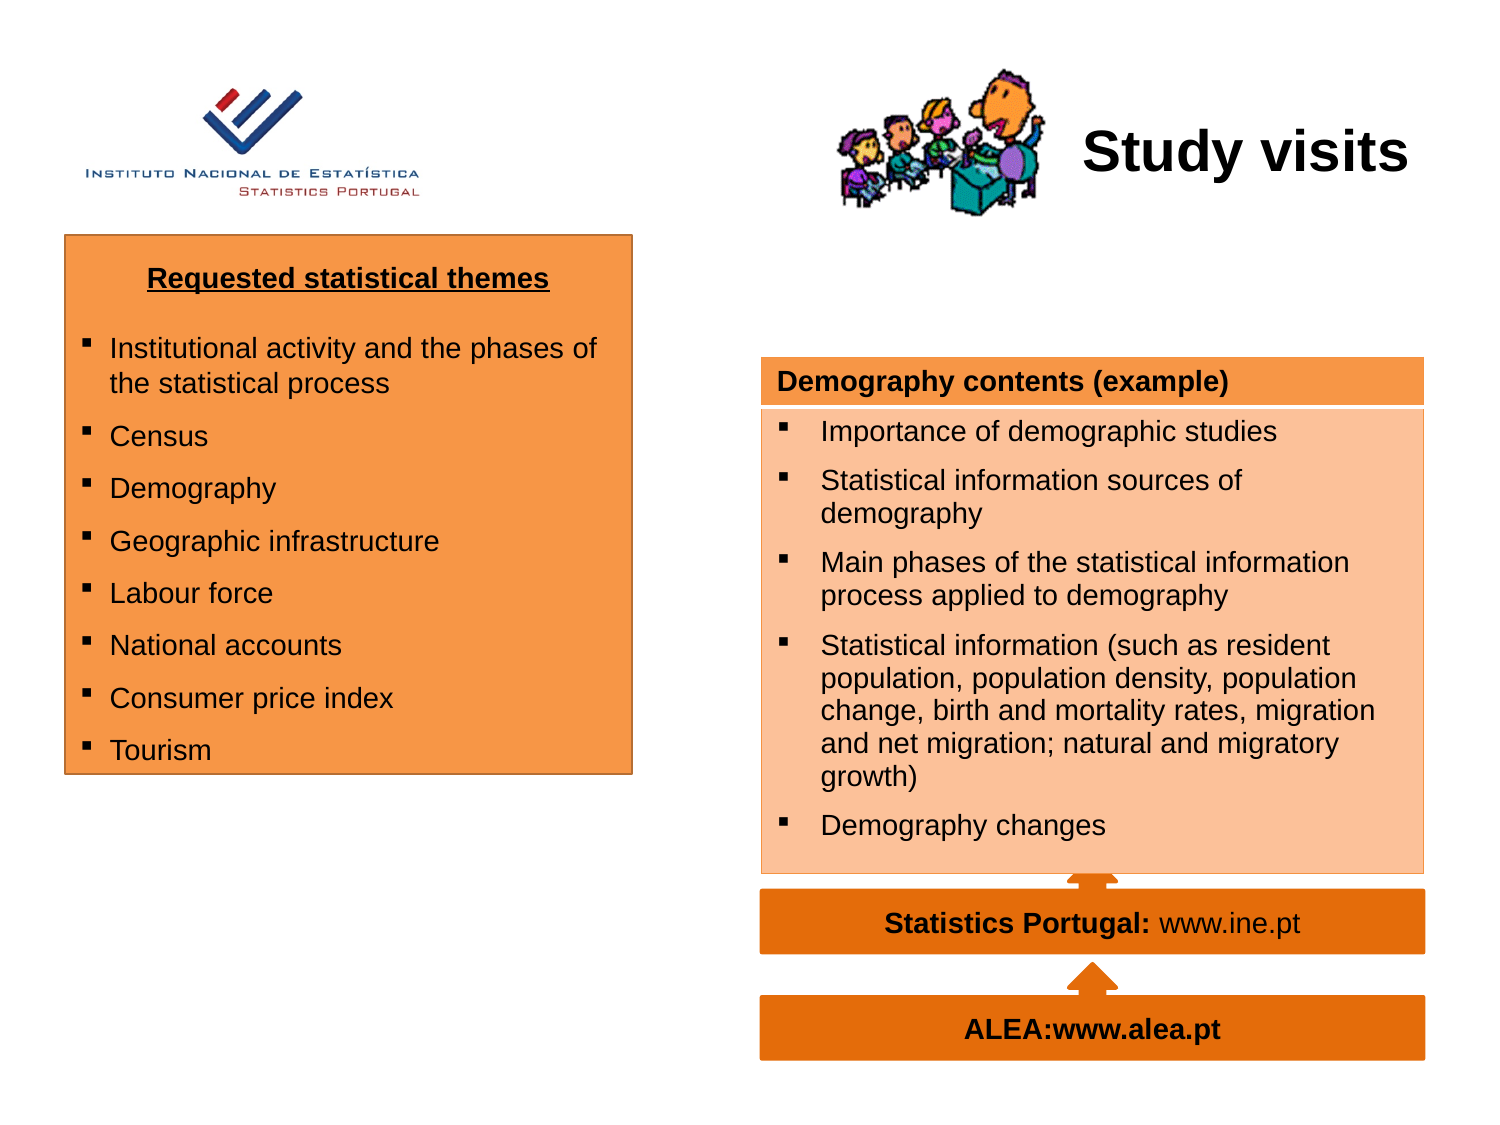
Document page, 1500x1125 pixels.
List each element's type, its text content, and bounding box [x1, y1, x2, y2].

text_box Requested statistical themes Institutional activity and the phases of the statistical process Census Demography Geographic infrastructure Labour force National accounts Consumer price index Tourism [63, 233, 634, 776]
title Study visits [431, 54, 1425, 243]
picture [76, 78, 428, 206]
table_header Demography contents (example) [762, 358, 1423, 405]
table_cell Importance of demographic studies Statistical information sources of demography Main phases of the statistical information process applied to demography Statistical information (such as resident population, population density, population change, birth and mortality rates, migration and net migration; natural and migratory growth) Demography changes [762, 409, 1423, 873]
text_box Statistics Portugal: www.ine.pt [759, 874, 1426, 955]
picture [832, 66, 1070, 218]
text_box ALEA:www.alea.pt [759, 961, 1426, 1061]
